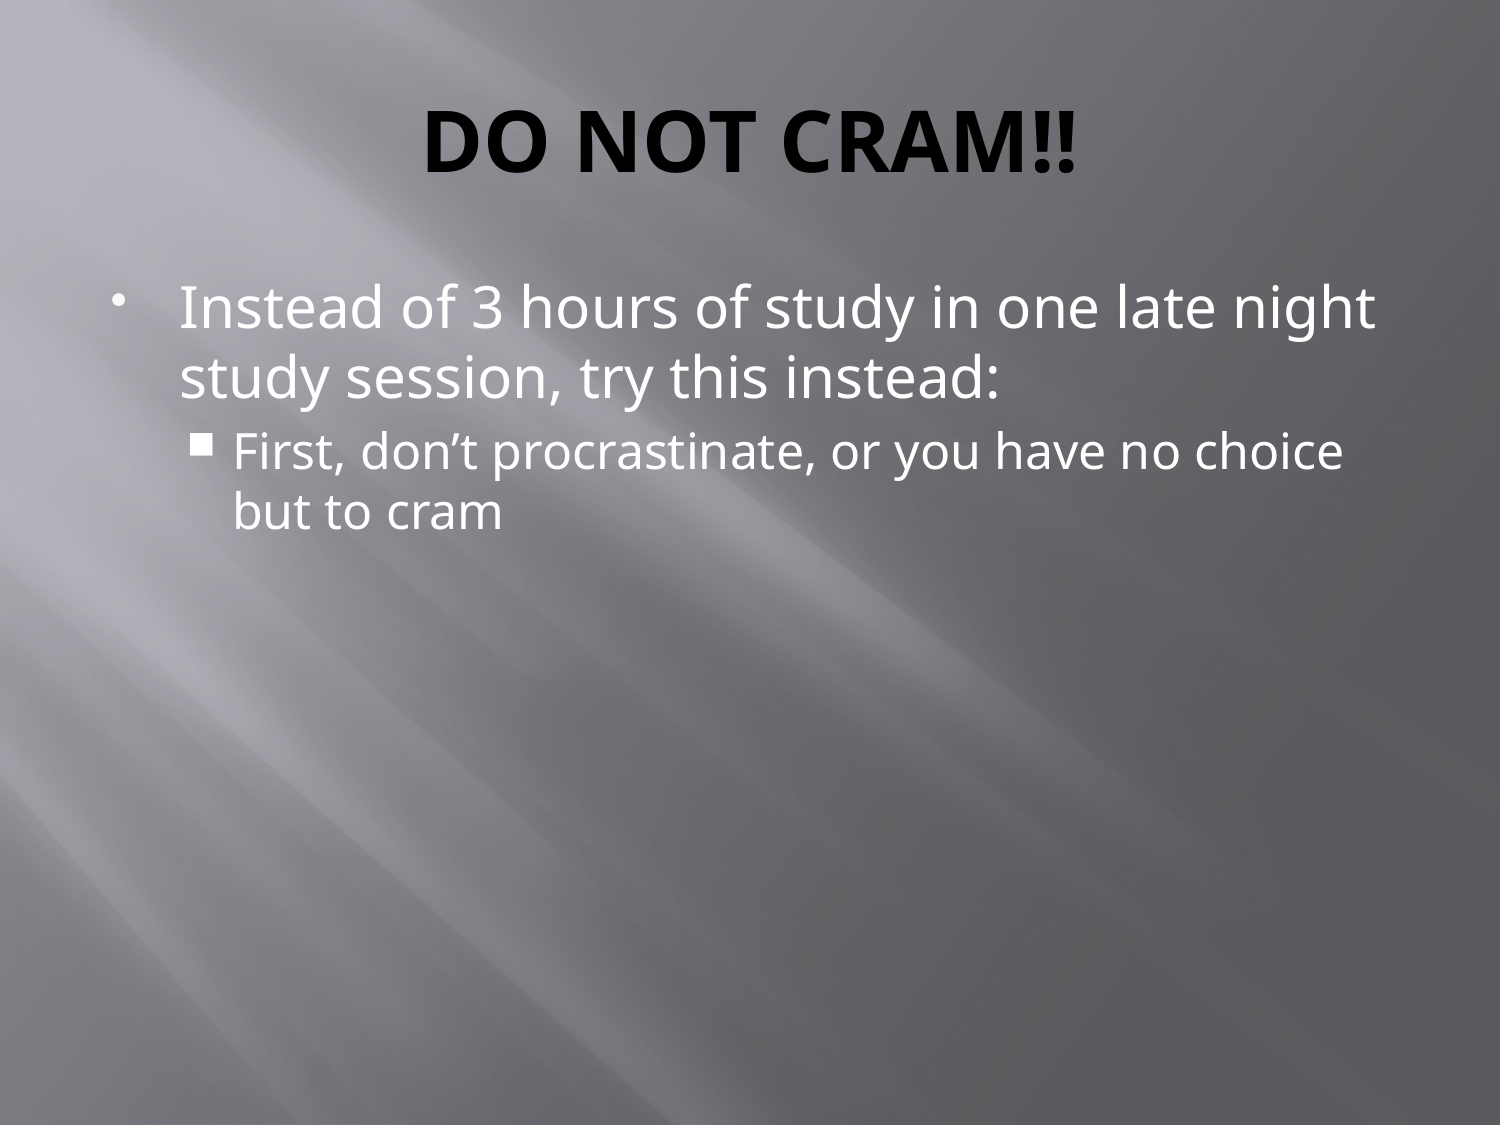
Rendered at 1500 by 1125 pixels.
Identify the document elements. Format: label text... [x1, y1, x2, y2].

list Instead of 3 hours of study in one late night study session, try this instead: First, don’t procrastinate, or you have no choice but to cram [75, 262, 1425, 1035]
title DO NOT CRAM!! [75, 45, 1425, 233]
